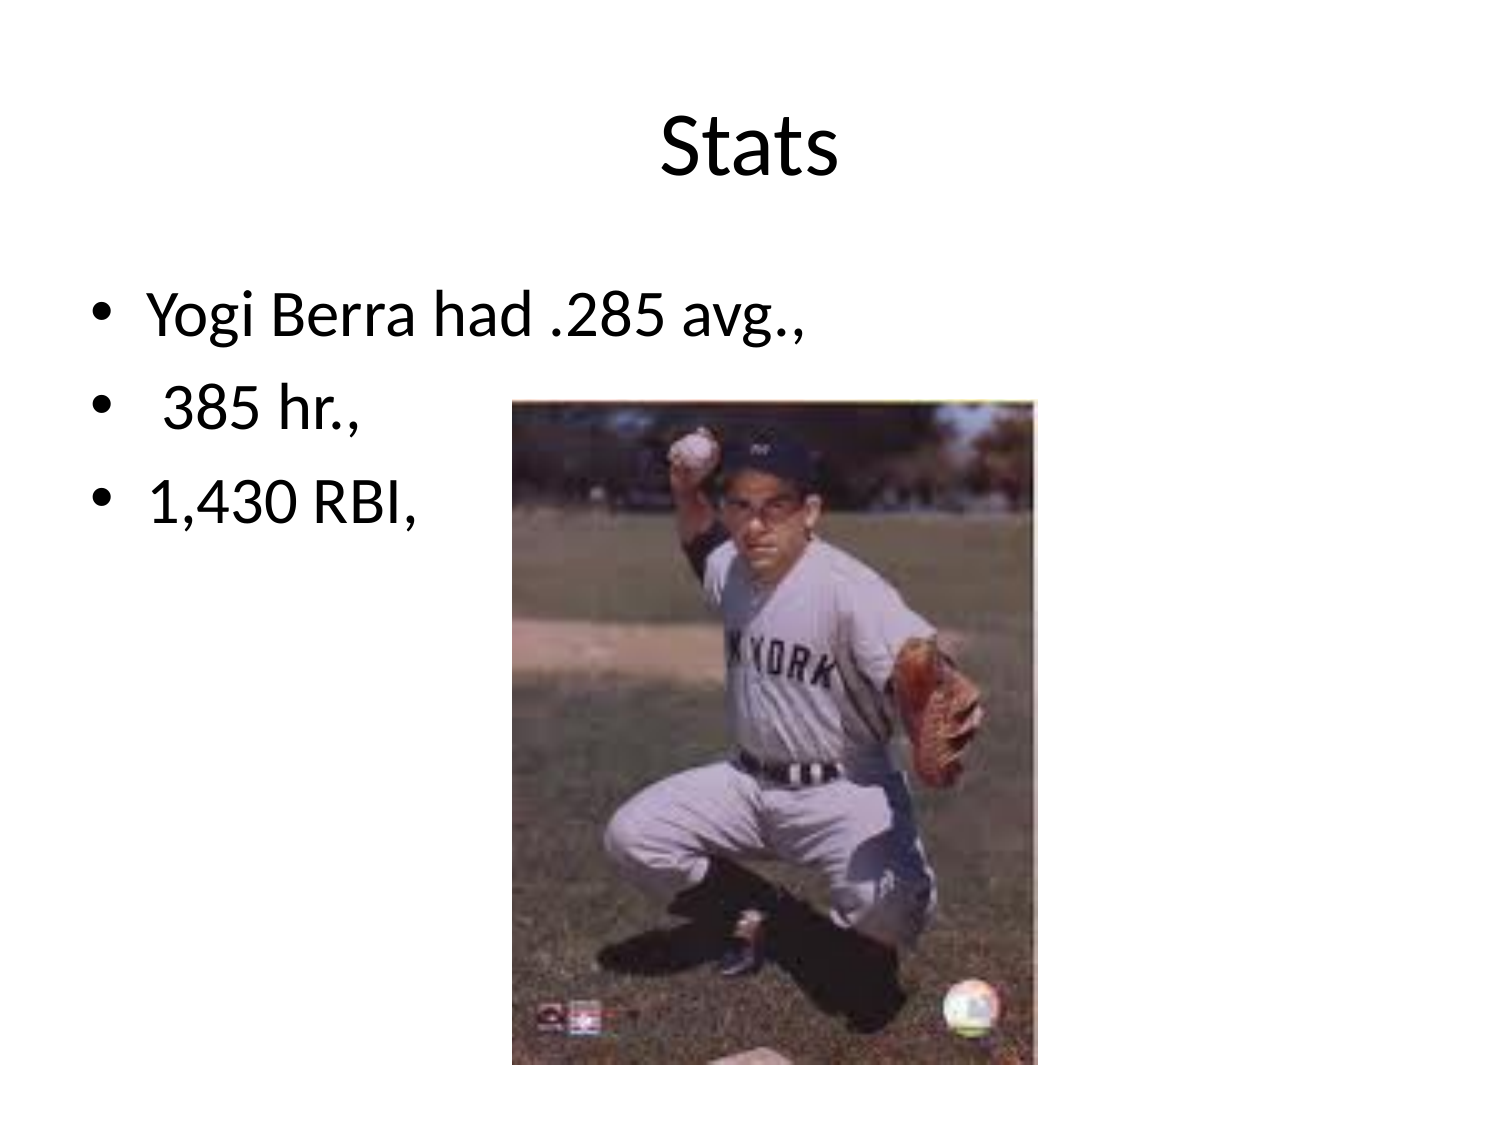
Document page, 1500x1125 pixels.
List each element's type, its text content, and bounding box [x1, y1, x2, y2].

picture [512, 399, 1038, 1065]
title Stats [75, 45, 1425, 233]
list Yogi Berra had .285 avg., 385 hr., 1,430 RBI, [75, 262, 1425, 1005]
